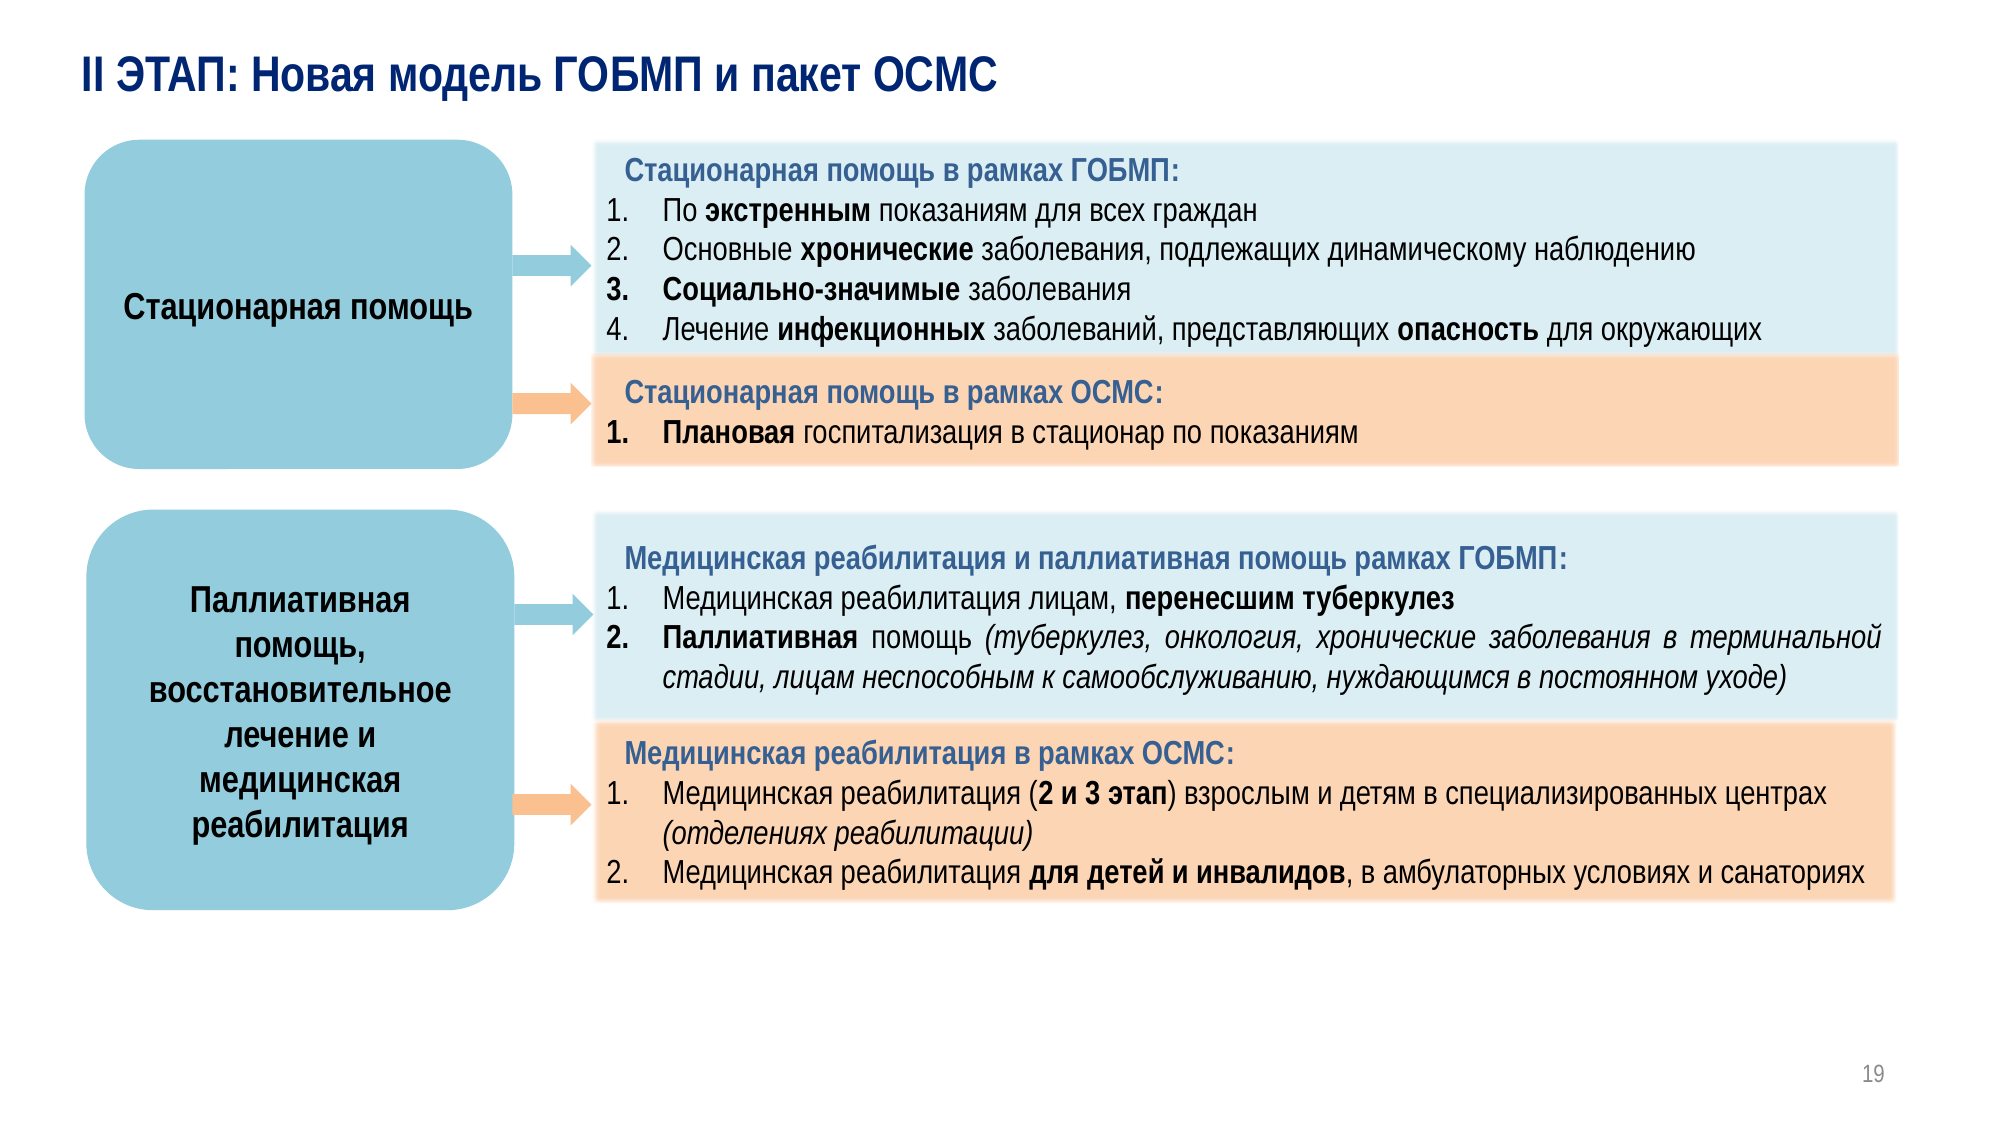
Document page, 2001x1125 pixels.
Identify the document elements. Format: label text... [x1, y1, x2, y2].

text_box Медицинская реабилитация в рамках ОСМС: Медицинская реабилитация (2 и 3 этап) взрослым и детям в специализированных центрах (отделениях реабилитации) Медицинская реабилитация для детей и инвалидов, в амбулаторных условиях и санаториях [595, 721, 1895, 902]
text_box Паллиативная помощь, восстановительное лечение и медицинская реабилитация [84, 507, 517, 913]
text_box [510, 380, 594, 427]
text_box [510, 242, 594, 289]
text_box II ЭТАП: Новая модель ГОБМП и пакет ОСМС [66, 32, 1779, 111]
text_box Стационарная помощь [82, 137, 515, 472]
text_box Медицинская реабилитация и паллиативная помощь рамках ГОБМП: Медицинская реабилитация лицам, перенесшим туберкулез Паллиативная помощь (туберкулез, онкология, хронические заболевания в терминальной стадии, лицам неспособным к самообслуживанию, нуждающимся в постоянном уходе) [595, 514, 1897, 719]
text_box [512, 591, 596, 638]
text_box Стационарная помощь в рамках ОСМС: Плановая госпитализация в стационар по показаниям [595, 352, 1897, 464]
text_box [510, 781, 594, 828]
slide_number 19 [1433, 1042, 1900, 1103]
text_box Стационарная помощь в рамках ГОБМП: По экстренным показаниям для всех граждан Основные хронические заболевания, подлежащих динамическому наблюдению Социально-значимые заболевания Лечение инфекционных заболеваний, представляющих опасность для окружающих [595, 143, 1896, 350]
